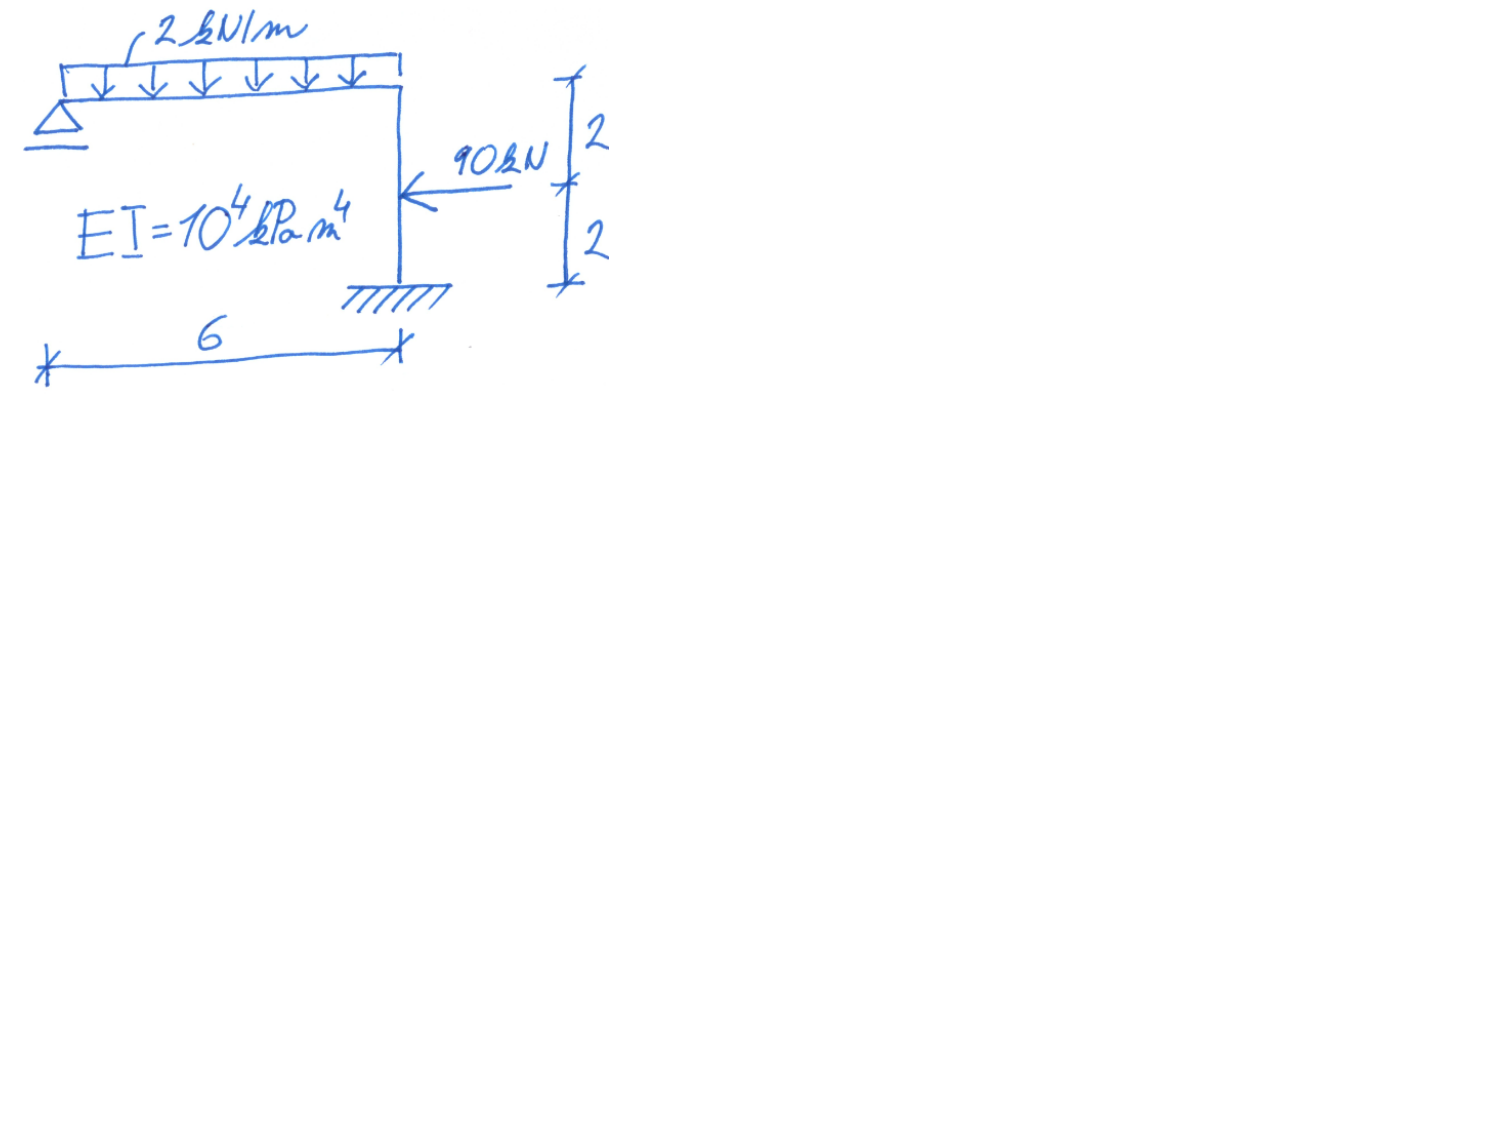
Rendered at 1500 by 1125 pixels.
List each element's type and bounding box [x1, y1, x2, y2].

picture [17, 7, 610, 398]
